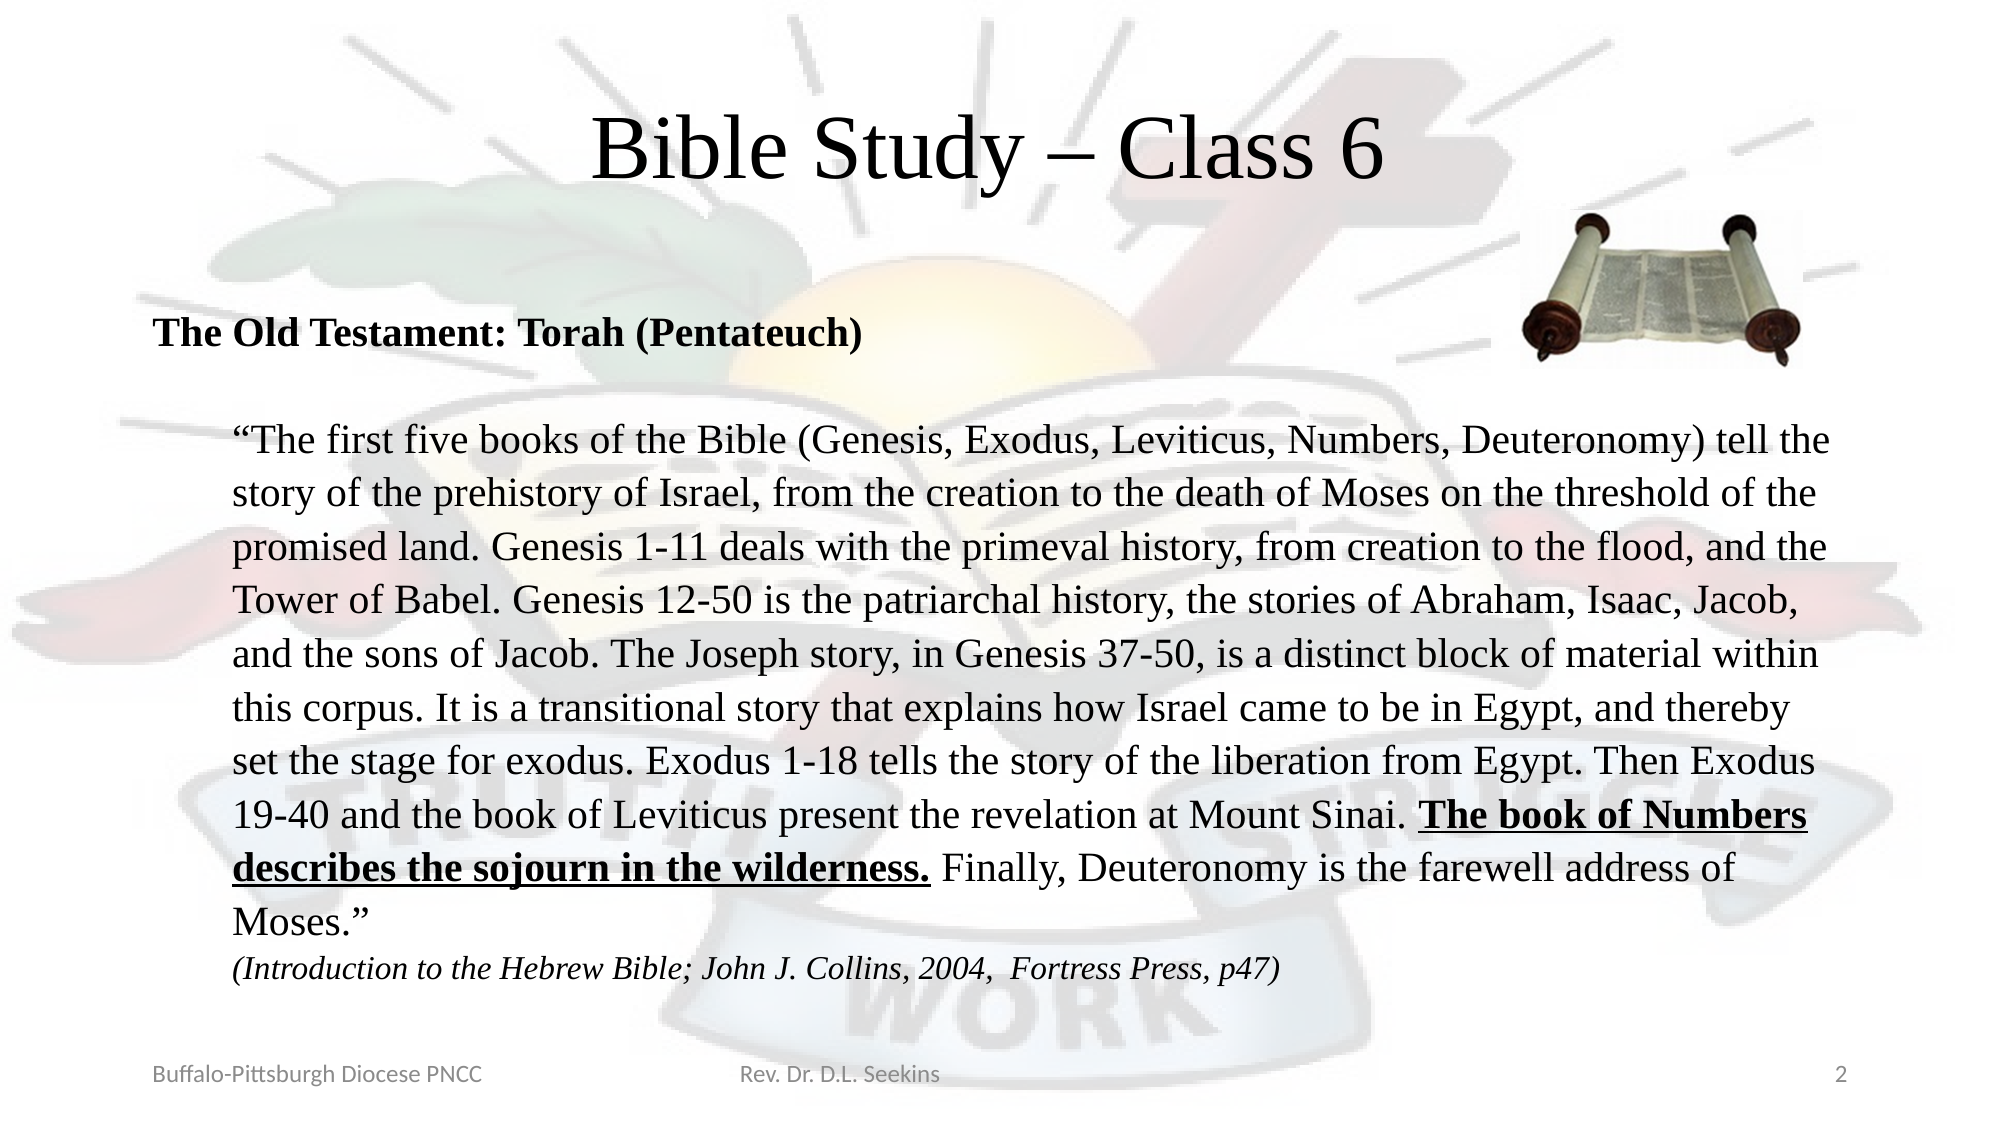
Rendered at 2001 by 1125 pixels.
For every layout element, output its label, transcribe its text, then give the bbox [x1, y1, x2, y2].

picture [1520, 210, 1803, 369]
title Bible Study – Class 6 [137, 59, 1863, 239]
list The Old Testament: Torah (Pentateuch) “The first five books of the Bible (Genesis, Exodus, Leviticus, Numbers, Deuteronomy) tell the story of the prehistory of Israel, from the creation to the death of Moses on the threshold of the promised land. Genesis 1-11 deals with the primeval history, from creation to the flood, and the Tower of Babel. Genesis 12-50 is the patriarchal history, the stories of Abraham, Isaac, Jacob, and the sons of Jacob. The Joseph story, in Genesis 37-50, is a distinct block of material within this corpus. It is a transitional story that explains how Israel came to be in Egypt, and thereby set the stage for exodus. Exodus 1-18 tells the story of the liberation from Egypt. Then Exodus 19-40 and the book of Leviticus present the revelation at Mount Sinai. The book of Numbers describes the sojourn in the wilderness. Finally, Deuteronomy is the farewell address of Moses.” (Introduction to the Hebrew Bible; John J. Collins, 2004, Fortress Press, p47) [137, 271, 1863, 1014]
footer Buffalo-Pittsburgh Diocese PNCC Rev. Dr. D.L. Seekins [137, 1042, 1412, 1103]
slide_number 2 [1412, 1042, 1863, 1103]
